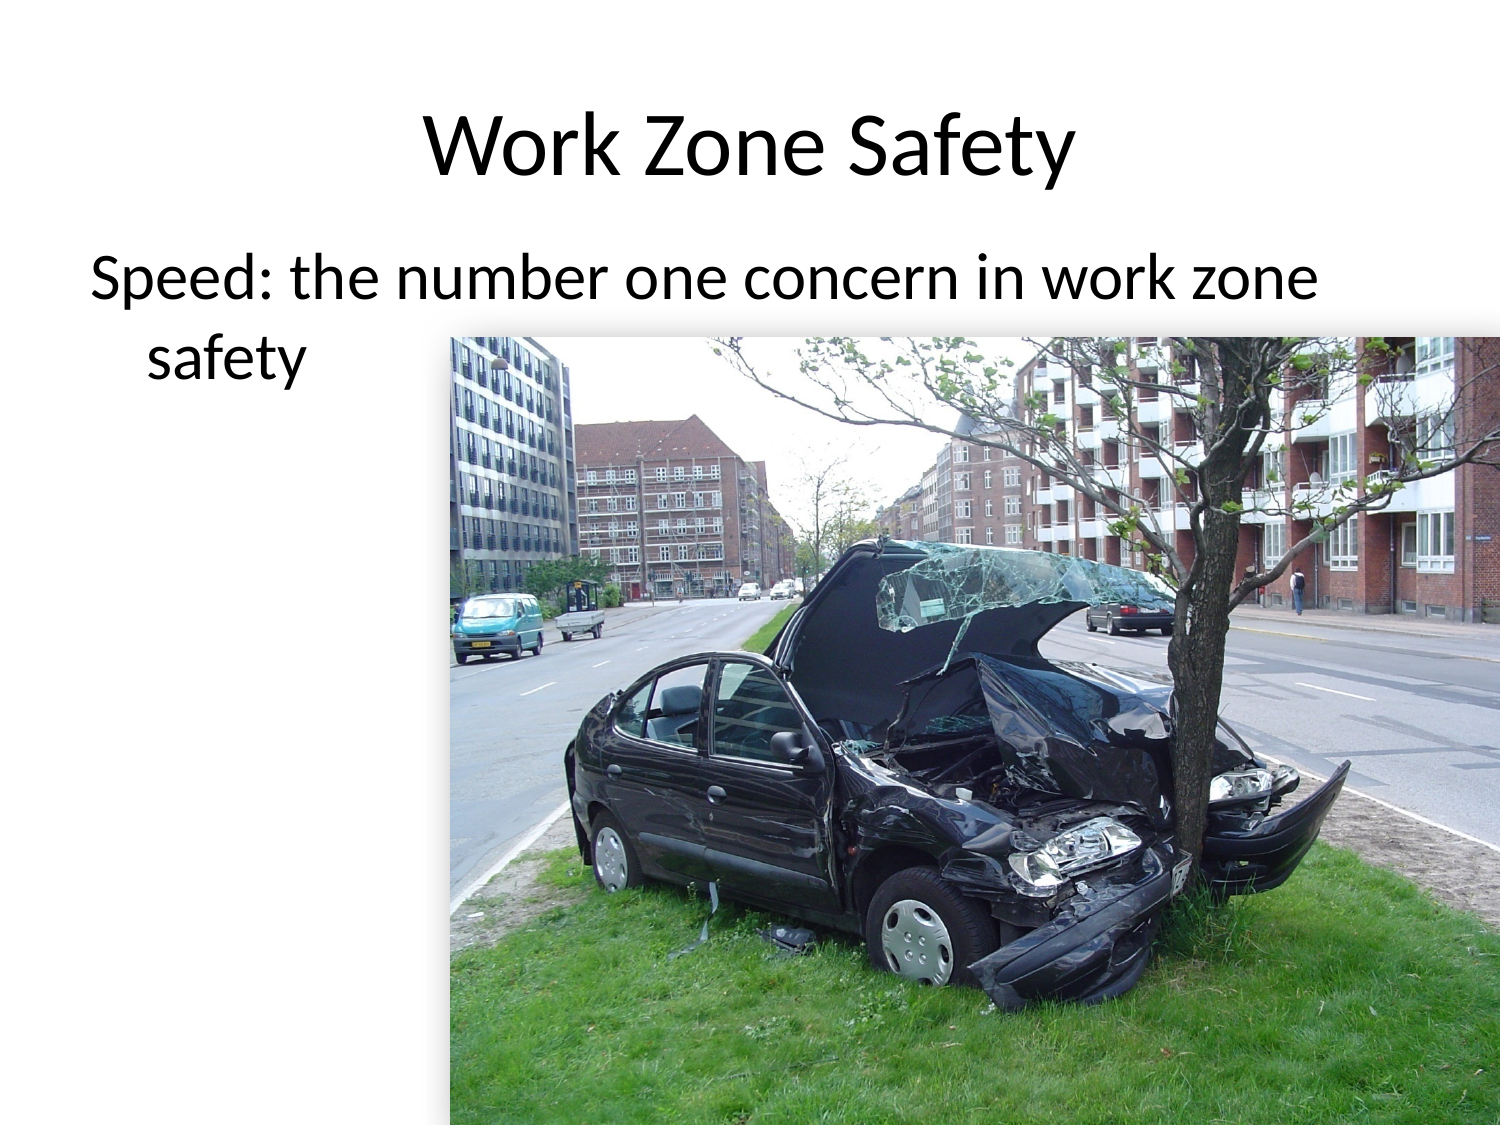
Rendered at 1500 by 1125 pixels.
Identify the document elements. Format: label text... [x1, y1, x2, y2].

list Speed: the number one concern in work zone safety [75, 224, 1425, 968]
title Work Zone Safety [75, 45, 1425, 224]
picture [449, 337, 1500, 1125]
